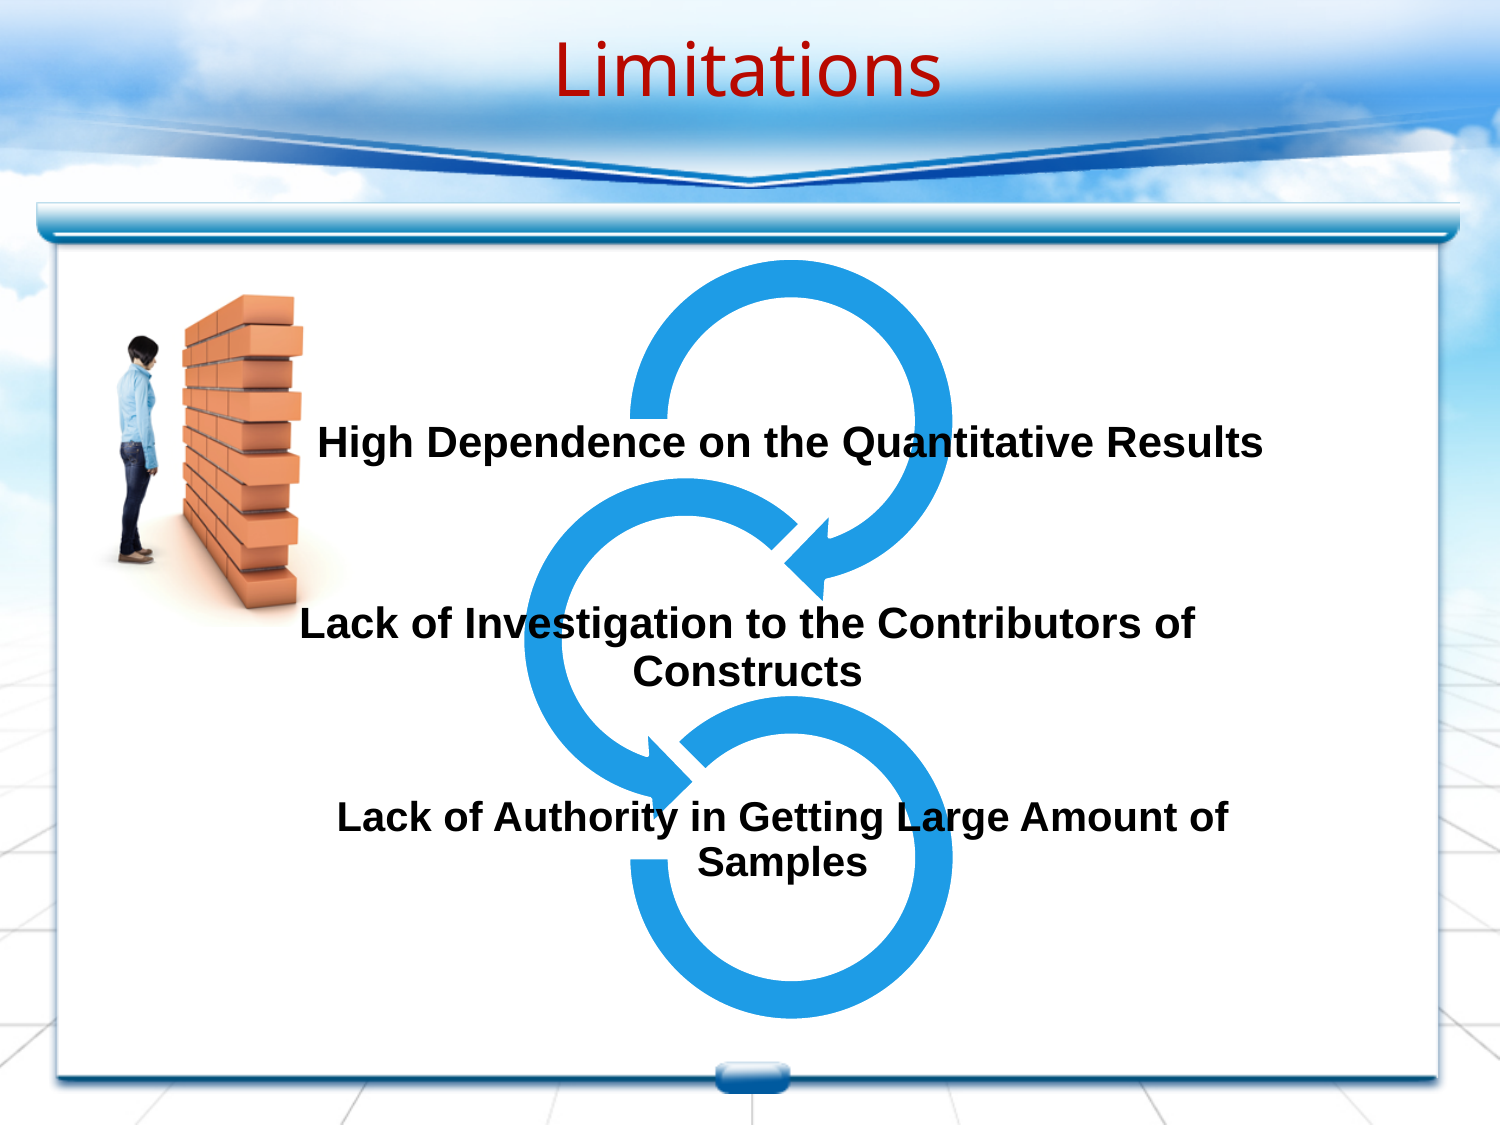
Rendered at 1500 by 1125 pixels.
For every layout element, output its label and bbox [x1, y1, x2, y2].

picture [0, 0, 1500, 1125]
text_box [112, 230, 1331, 1021]
text_box [36, 201, 1460, 1094]
